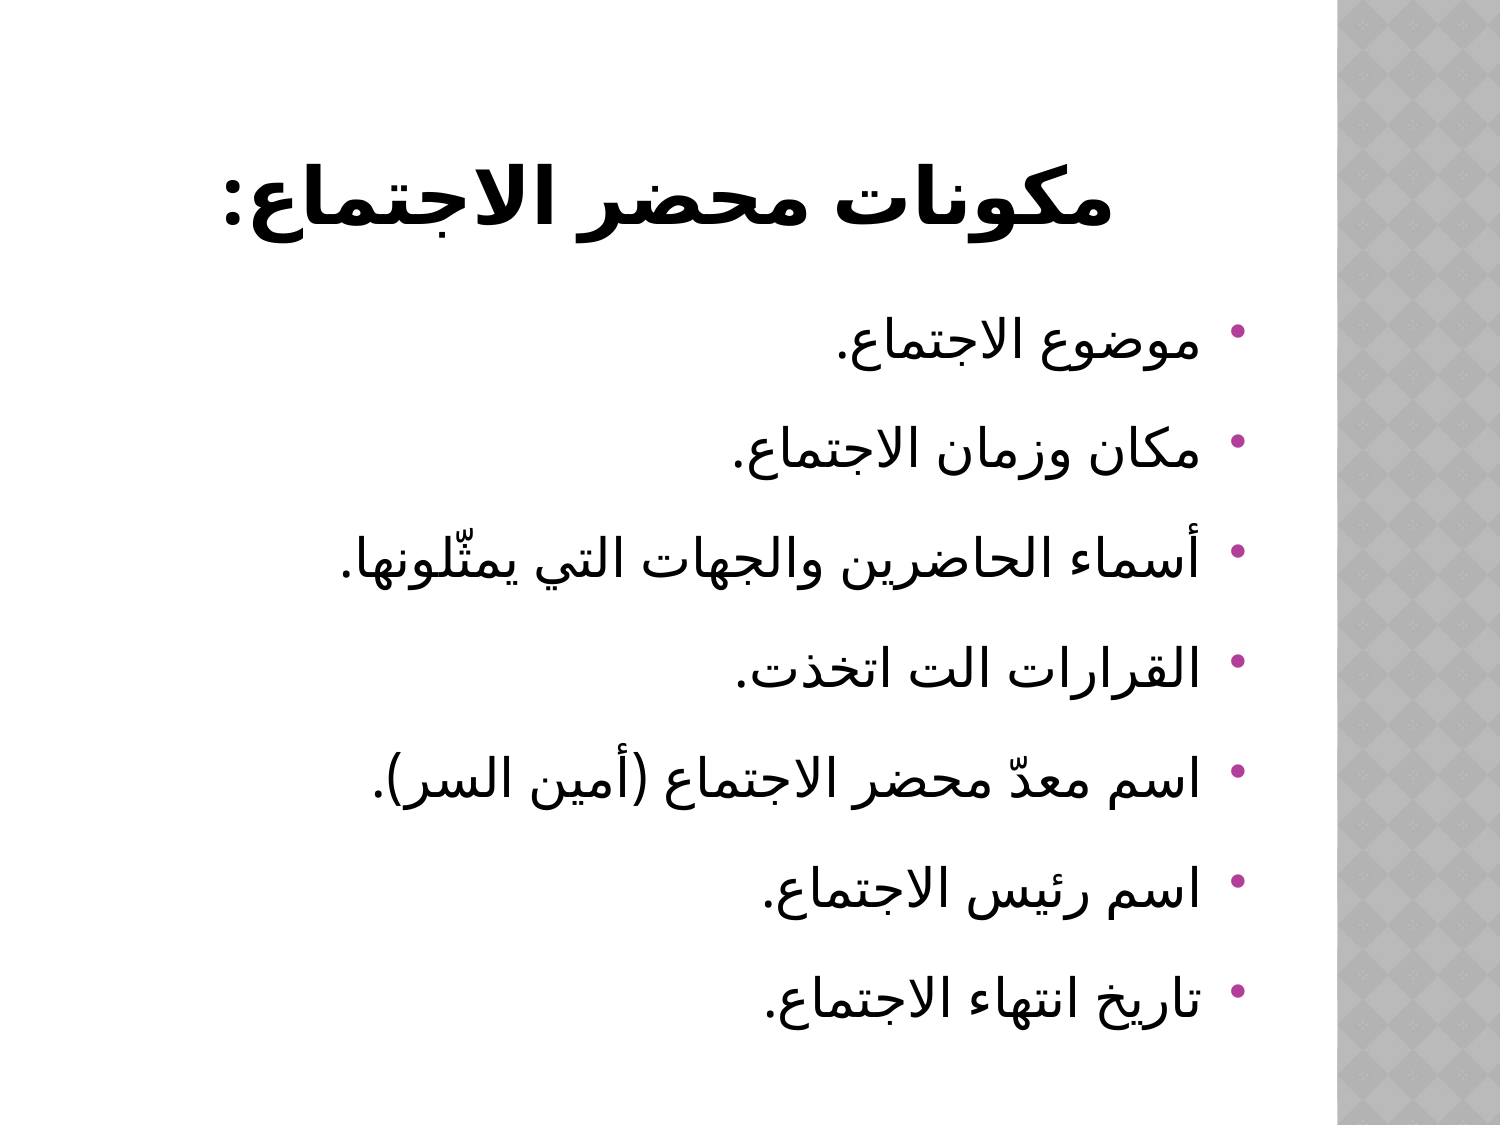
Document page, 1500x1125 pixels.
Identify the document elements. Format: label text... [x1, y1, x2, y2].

list موضوع الاجتماع. مكان وزمان الاجتماع. أسماء الحاضرين والجهات التي يمثّلونها. القرارات الت اتخذت. اسم معدّ محضر الاجتماع (أمين السر). اسم رئيس الاجتماع. تاريخ انتهاء الاجتماع. [75, 264, 1263, 1059]
title مكونات محضر الاجتماع: [75, 52, 1263, 240]
